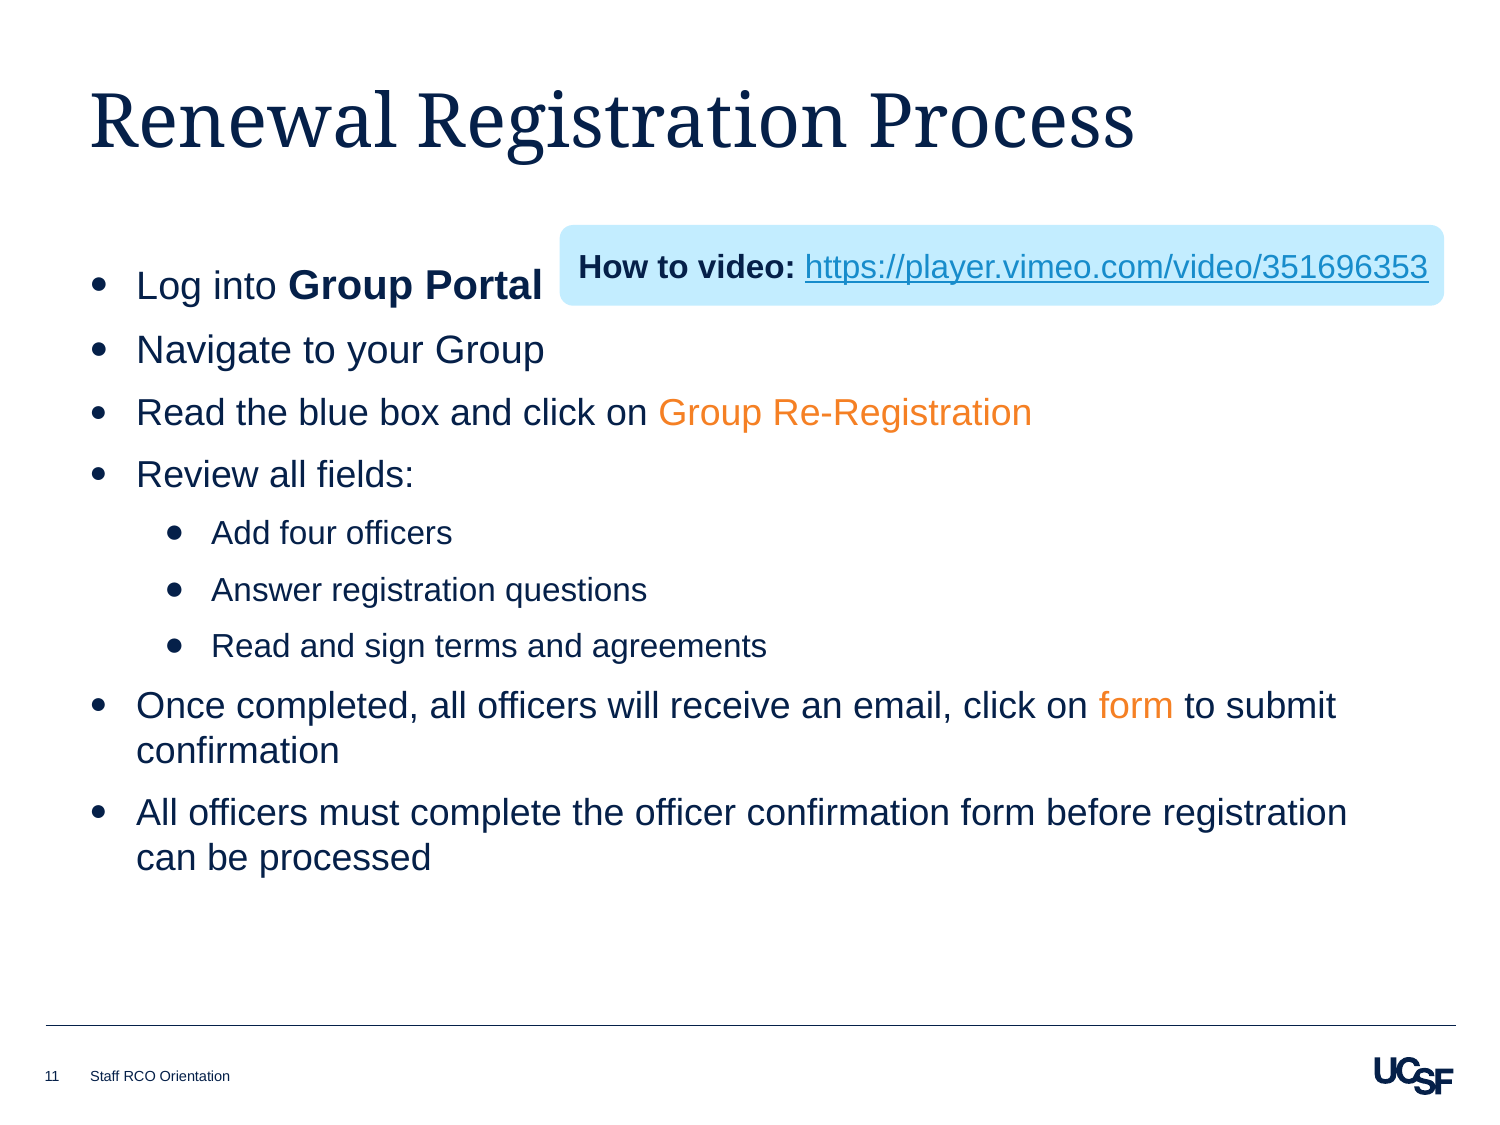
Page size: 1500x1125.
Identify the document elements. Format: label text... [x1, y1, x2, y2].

list Log into Group Portal Navigate to your Group Read the blue box and click on Group Re-Registration Review all fields: Add four officers Answer registration questions Read and sign terms and agreements Once completed, all officers will receive an email, click on form to submit confirmation All officers must complete the officer confirmation form before registration can be processed [74, 249, 1417, 1012]
slide_number 11 [44, 1058, 85, 1085]
title Renewal Registration Process [74, 69, 1416, 170]
footer Staff RCO Orientation [89, 1061, 798, 1084]
text_box How to video: https://player.vimeo.com/video/351696353 [559, 224, 1445, 306]
